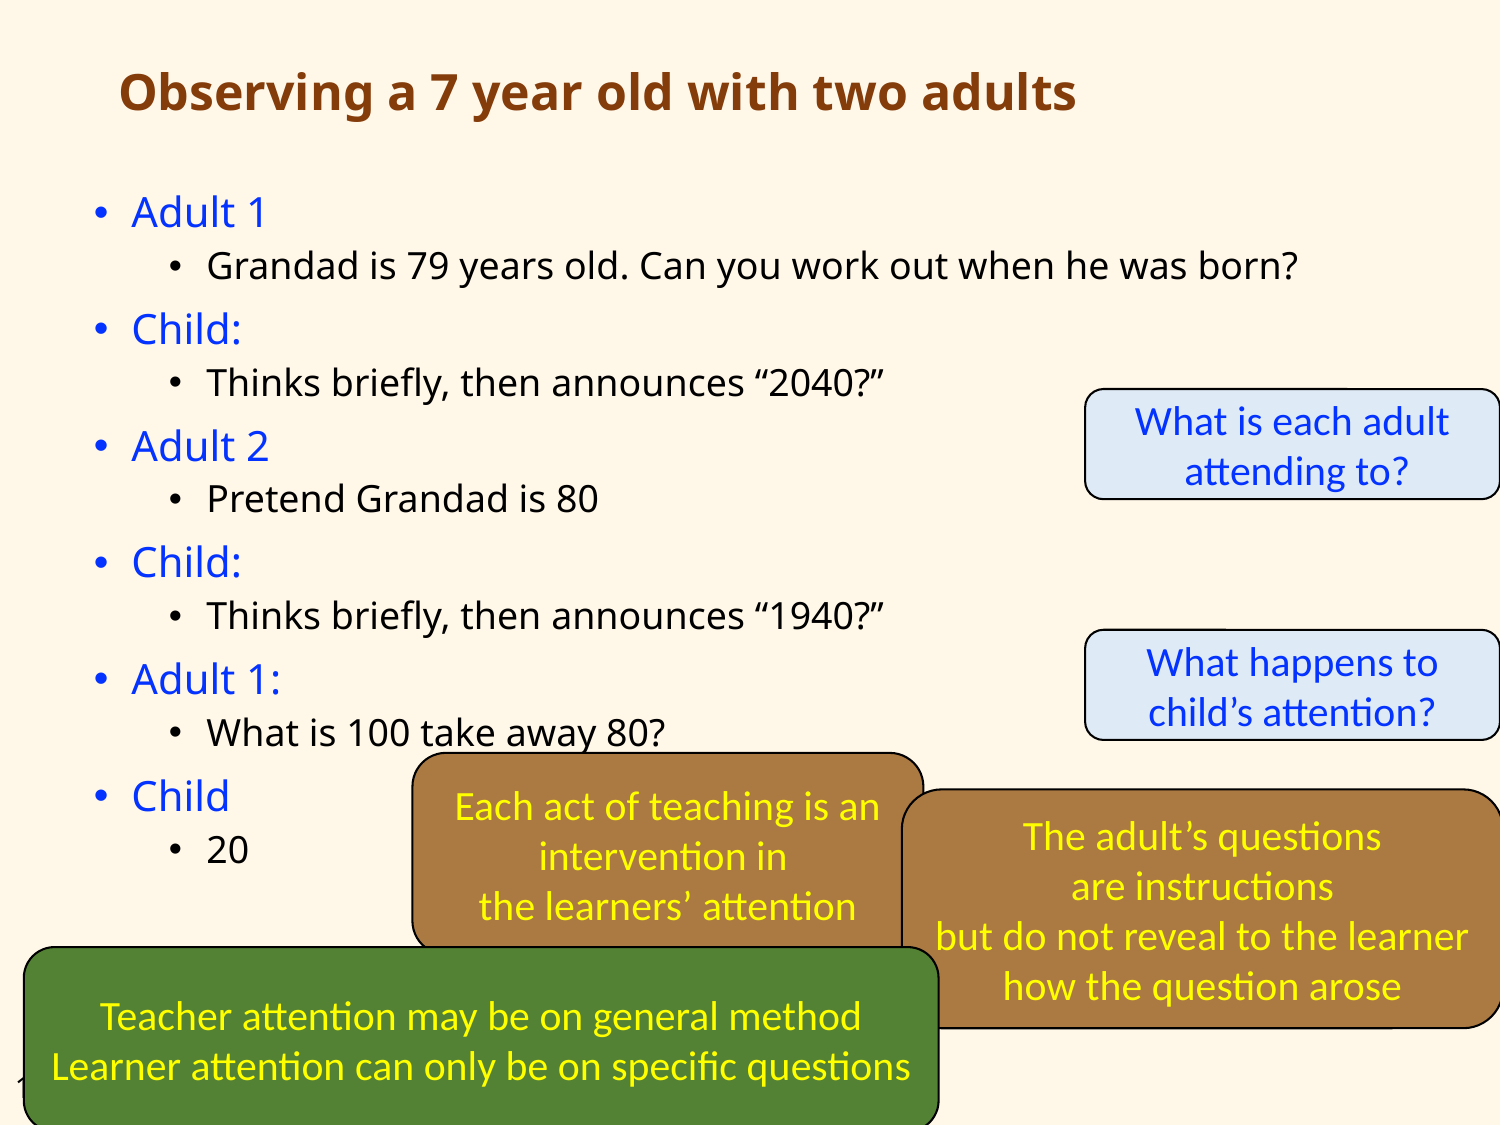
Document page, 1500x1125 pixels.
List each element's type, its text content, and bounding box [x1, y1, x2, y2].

text_box The adult’s questions are instructions but do not reveal to the learner how the question arose [900, 788, 1500, 1030]
title Observing a 7 year old with two adults [103, 59, 1397, 135]
text_box Each act of teaching is an intervention in the learners’ attention [411, 751, 925, 946]
text_box What happens to child’s attention? [1084, 628, 1500, 741]
list Adult 1 Grandad is 79 years old. Can you work out when he was born? Child: Thinks briefly, then announces “2040?” Adult 2 Pretend Grandad is 80 Child: Thinks briefly, then announces “1940?” Adult 1: What is 100 take away 80? Child 20 [78, 184, 1421, 898]
text_box Teacher attention may be on general method Learner attention can only be on specific questions [22, 946, 940, 1125]
text_box What is each adult attending to? [1084, 387, 1500, 501]
